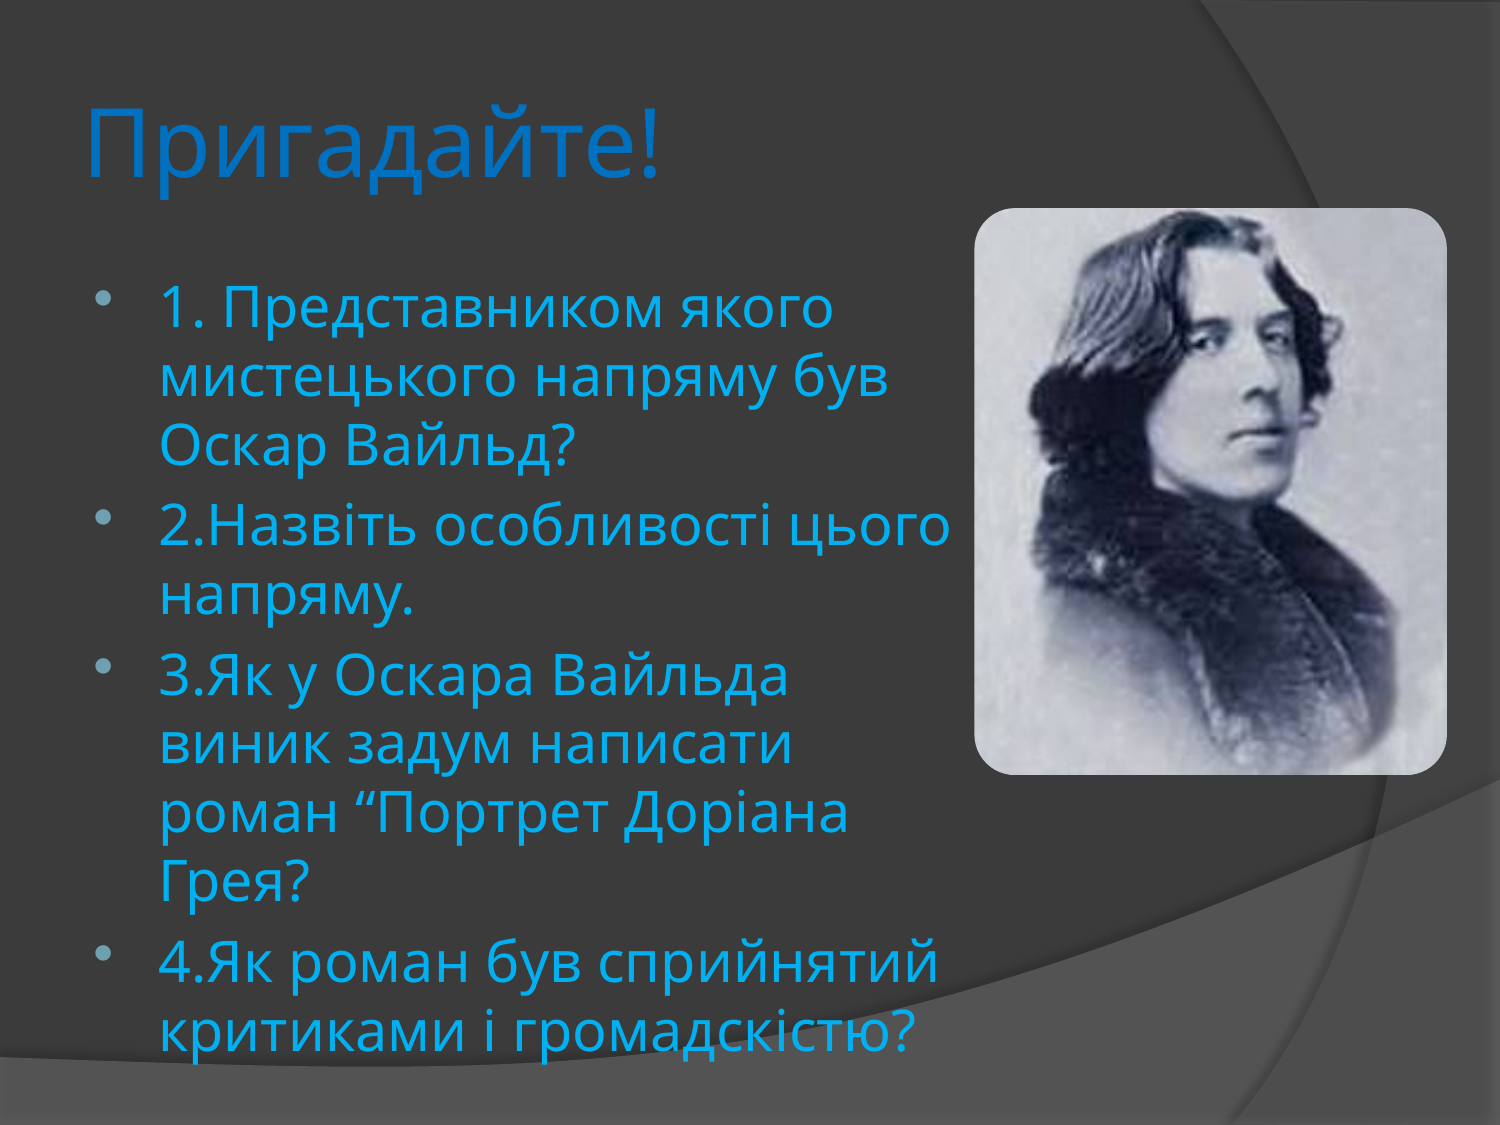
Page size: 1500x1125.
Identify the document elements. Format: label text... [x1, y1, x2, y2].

list 1. Представником якого мистецького напряму був Оскар Вайльд? 2.Назвіть особливості цього напряму. 3.Як у Оскара Вайльда виник задум написати роман “Портрет Доріана Грея? 4.Як роман був сприйнятий критиками і громадскістю? [75, 262, 987, 1071]
picture [974, 207, 1448, 776]
title Пригадайте! [75, 45, 1300, 233]
